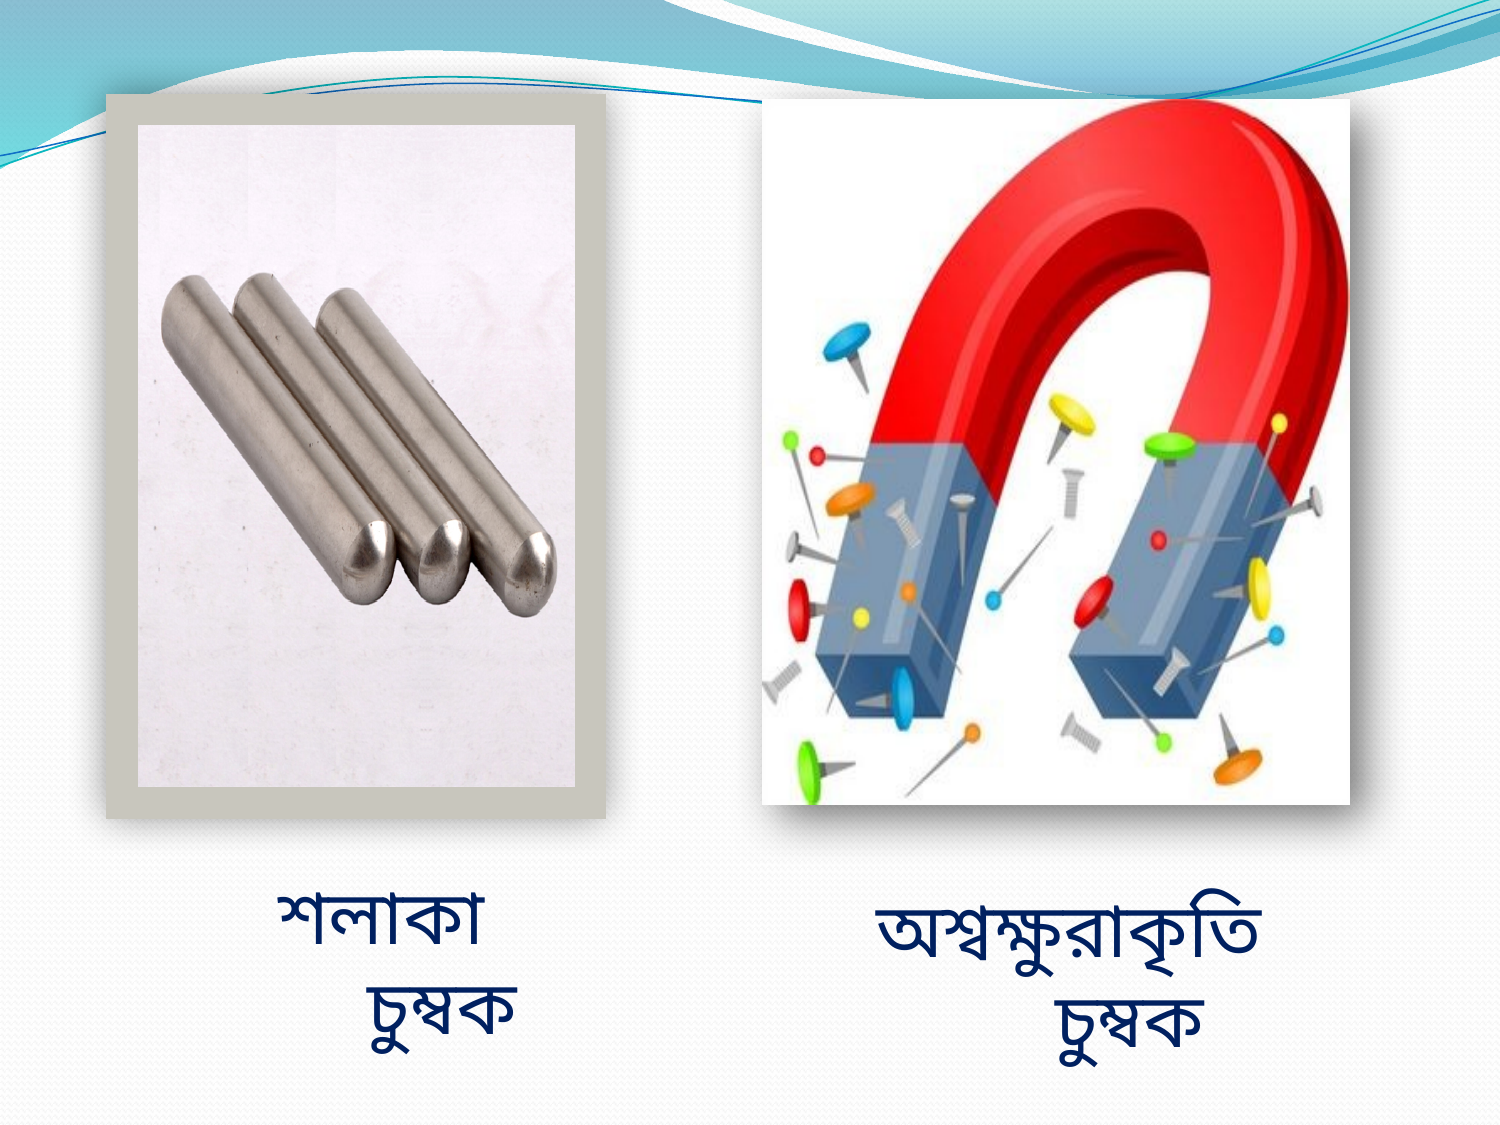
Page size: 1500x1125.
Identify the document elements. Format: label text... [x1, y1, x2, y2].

text_box অশ্বক্ষুরাকৃতি চুম্বক [724, 874, 1338, 1070]
picture [762, 99, 1351, 805]
picture [137, 124, 576, 788]
text_box শলাকা চুম্বক [112, 862, 575, 1058]
